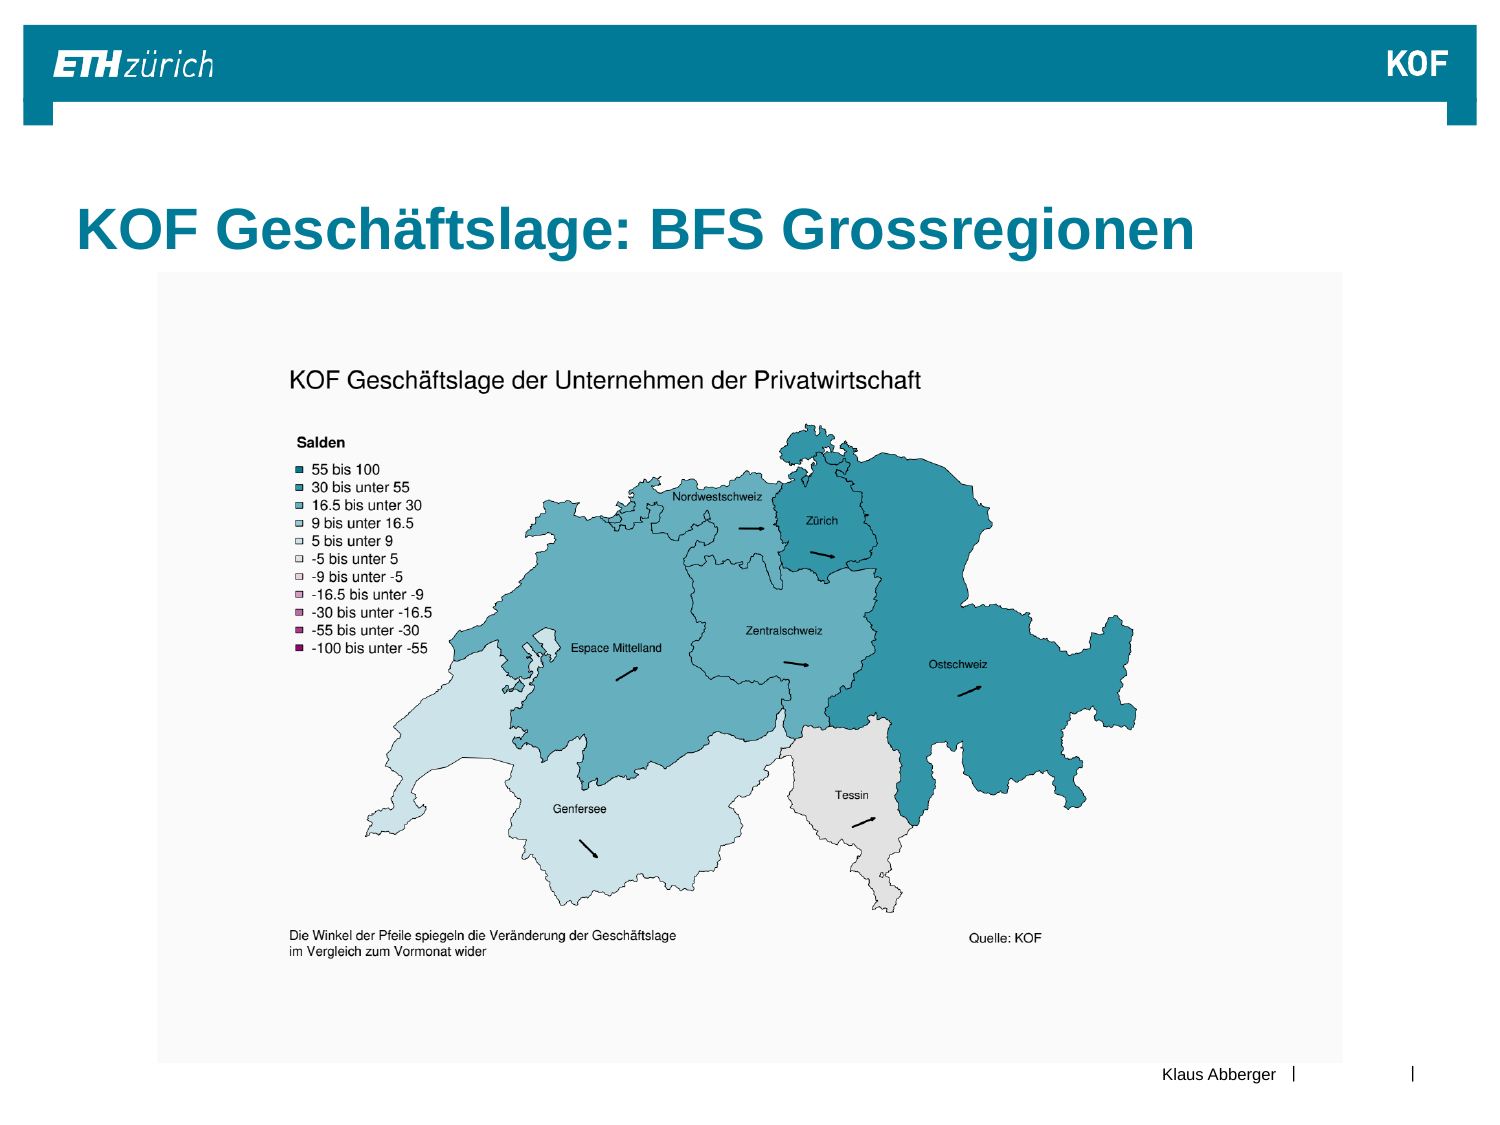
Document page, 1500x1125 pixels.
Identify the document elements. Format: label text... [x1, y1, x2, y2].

footer Klaus Abberger [53, 1034, 1277, 1112]
picture [156, 272, 1343, 1063]
title KOF Geschäftslage: BFS Grossregionen [53, 101, 1447, 262]
